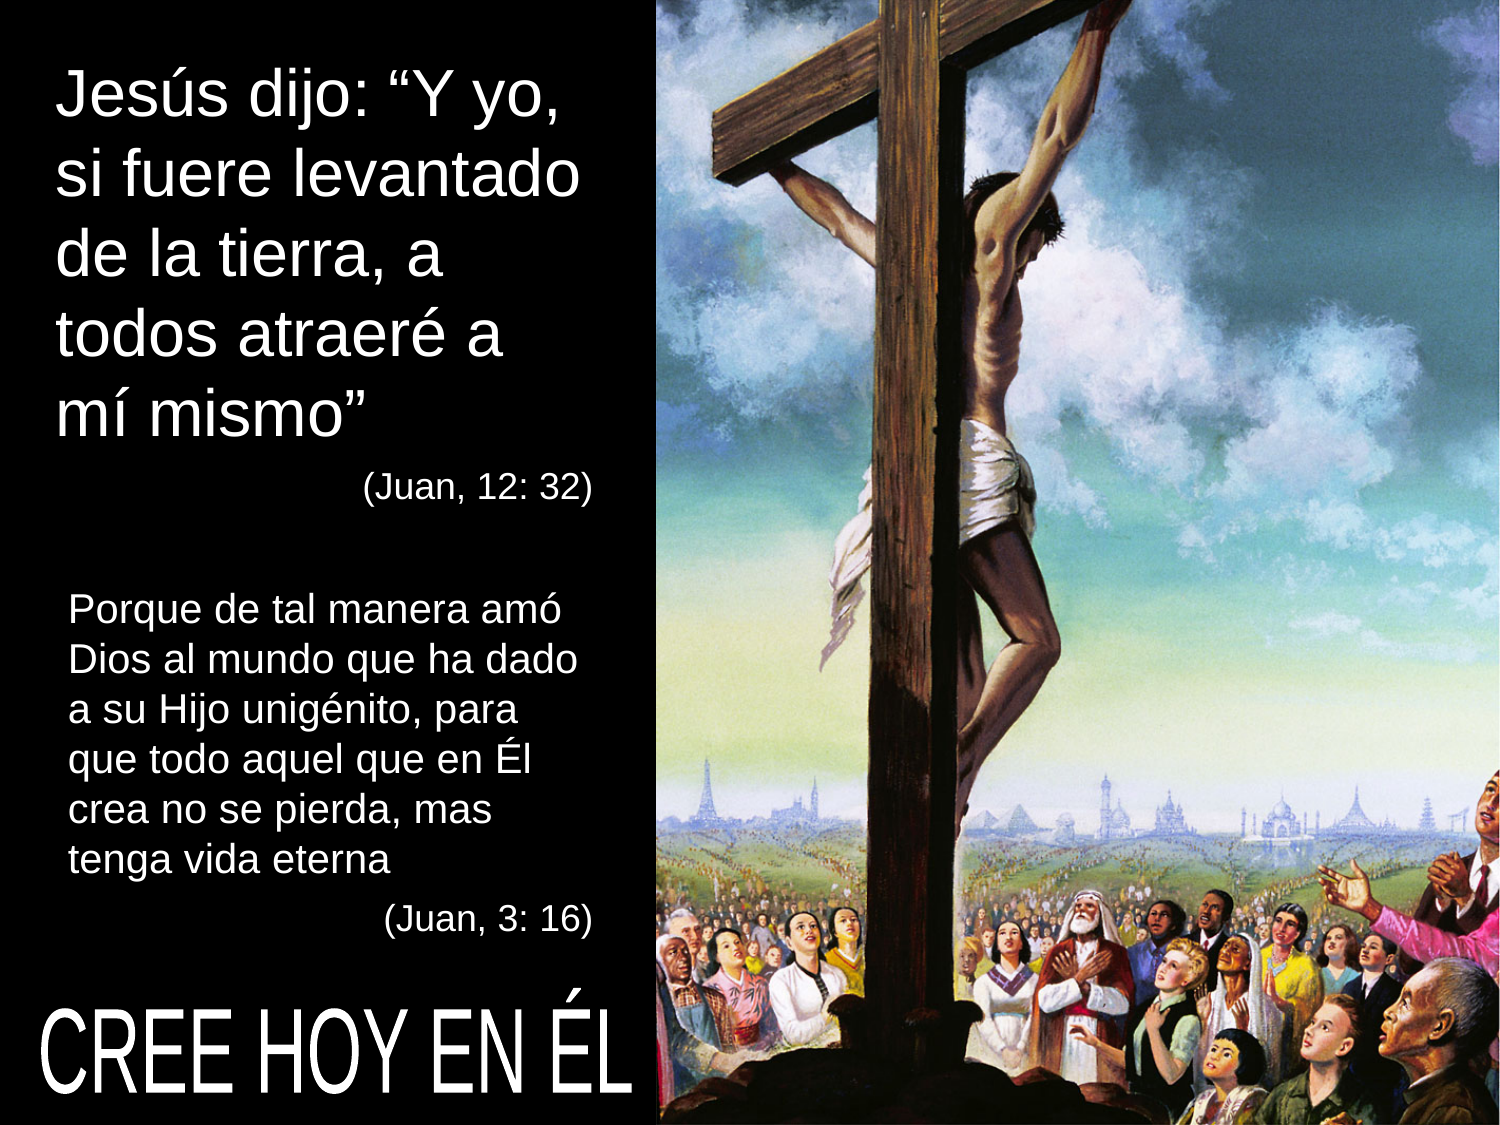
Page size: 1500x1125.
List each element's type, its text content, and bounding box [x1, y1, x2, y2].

text_box Porque de tal manera amó Dios al mundo que ha dado a su Hijo unigénito, para que todo aquel que en Él crea no se pierda, mas tenga vida eterna (Juan, 3: 16) [53, 574, 609, 947]
text_box Jesús dijo: “Y yo, si fuere levantado de la tierra, a todos atraeré a mí mismo” (Juan, 12: 32) [41, 42, 608, 515]
picture [656, 0, 1500, 1125]
